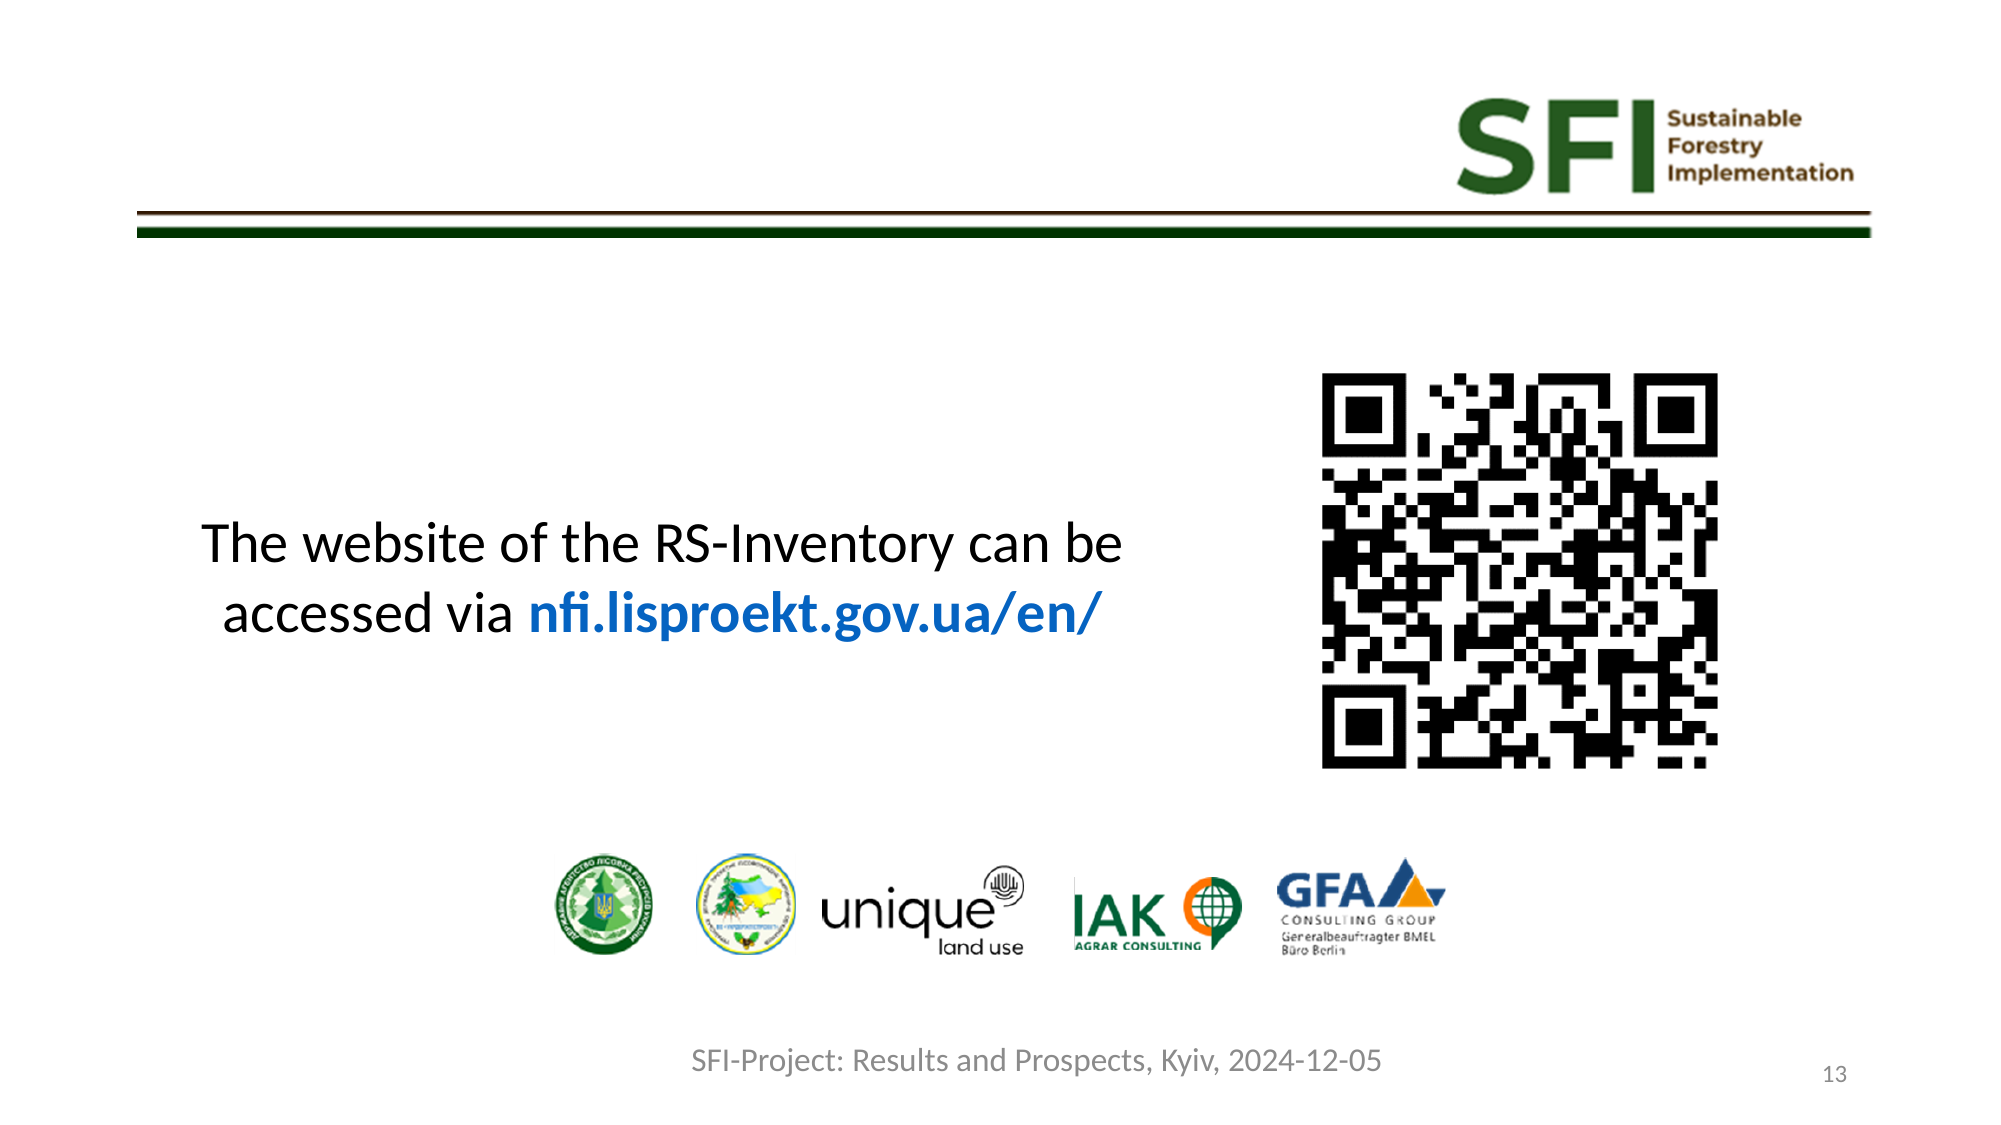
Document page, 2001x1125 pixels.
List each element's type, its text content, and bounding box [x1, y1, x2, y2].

picture [494, 846, 1472, 998]
slide_number 13 [1412, 1042, 1863, 1103]
text_box The website of the RS-Inventory can be accessed via nfi.lisproekt.gov.ua/en/ [137, 496, 1188, 722]
footer SFI-Project: Results and Prospects, Kyiv, 2024-12-05 [662, 1013, 1413, 1103]
picture [1298, 349, 1742, 793]
picture [137, 59, 1876, 243]
